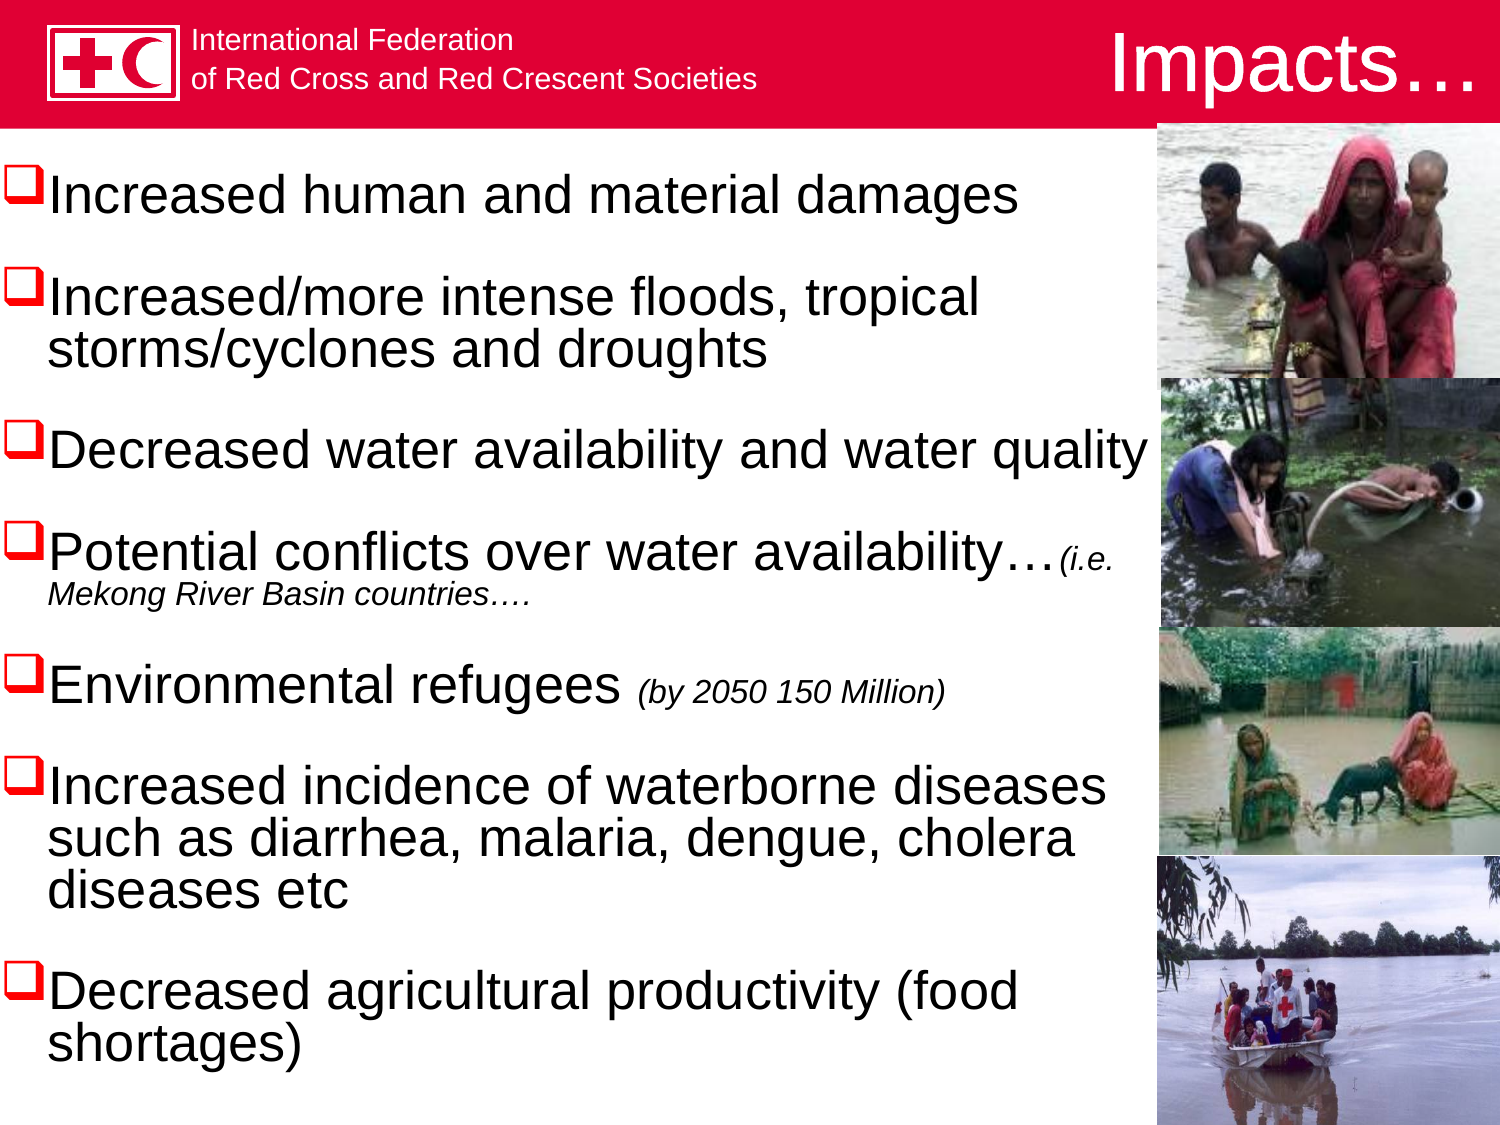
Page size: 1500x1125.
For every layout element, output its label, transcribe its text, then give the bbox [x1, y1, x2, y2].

text_box Impacts… [1092, 0, 1498, 115]
list Increased human and material damages Increased/more intense floods, tropical storms/cyclones and droughts Decreased water availability and water quality Potential conflicts over water availability…(i.e. Mekong River Basin countries…. Environmental refugees (by 2050 150 Million) Increased incidence of waterborne diseases such as diarrhea, malaria, dengue, cholera diseases etc Decreased agricultural productivity (food shortages) [0, 172, 1155, 1125]
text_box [1157, 855, 1500, 1125]
picture [1157, 122, 1500, 855]
